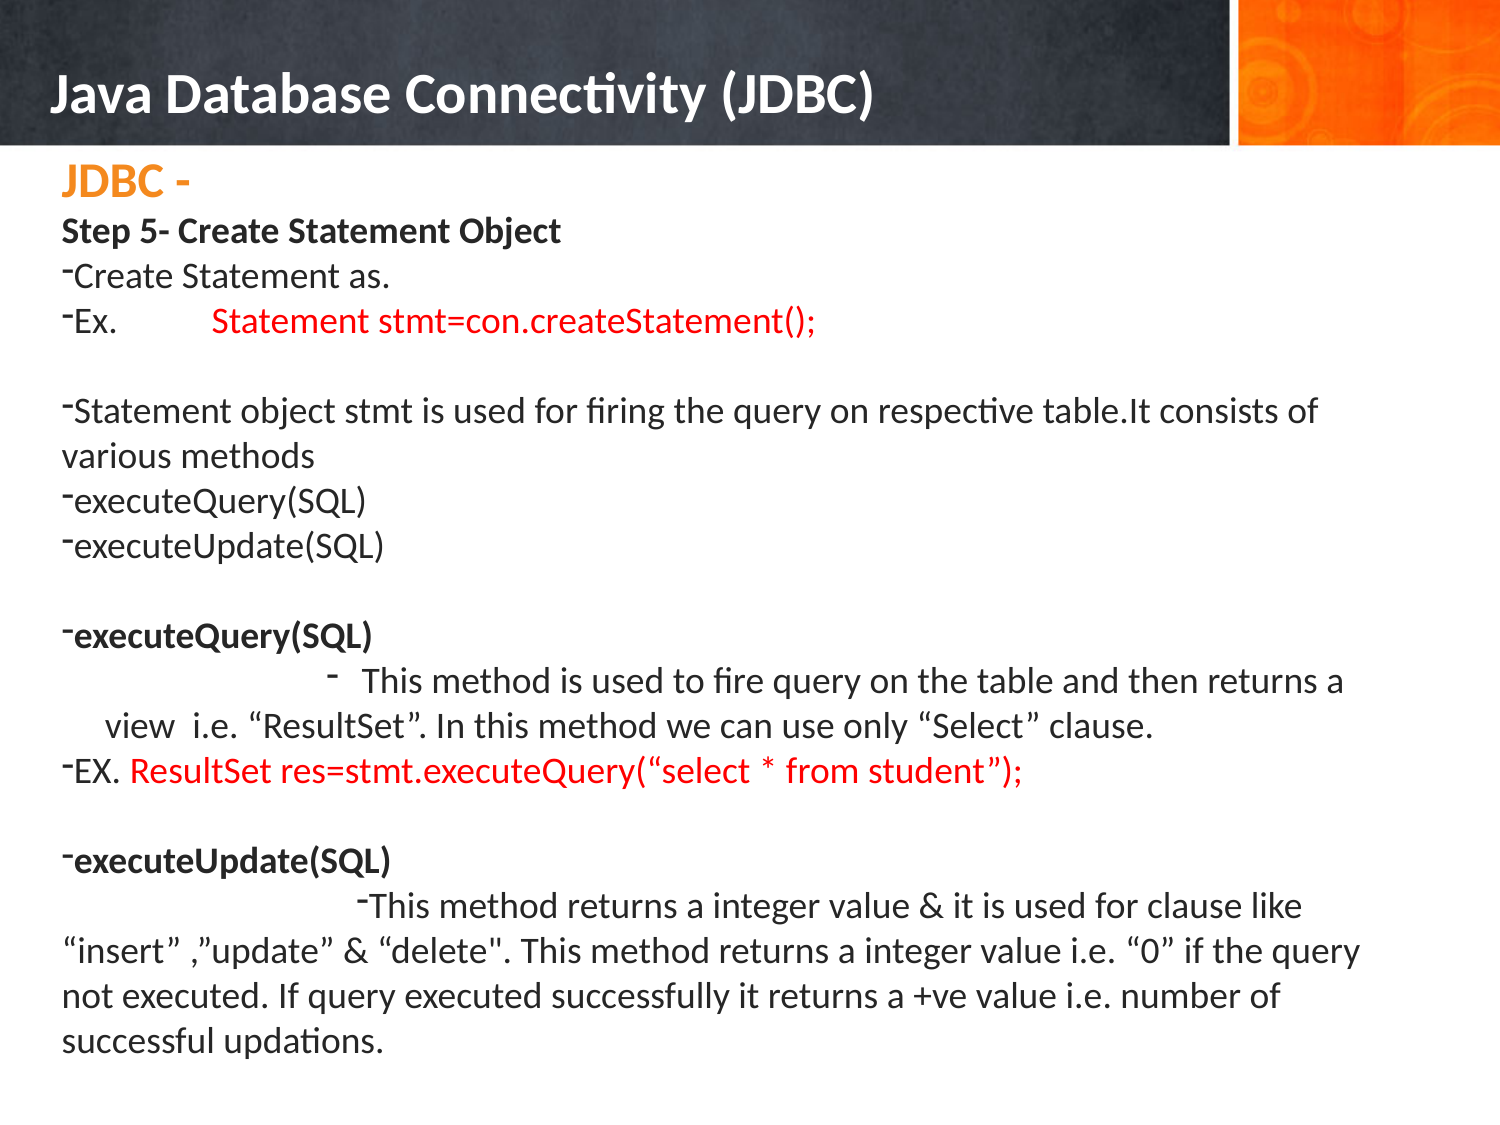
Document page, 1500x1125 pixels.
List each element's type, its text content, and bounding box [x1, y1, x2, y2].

text_box Step 5- Create Statement Object Create Statement as. Ex. Statement stmt=con.createStatement(); Statement object stmt is used for firing the query on respective table.It consists of various methods executeQuery(SQL) executeUpdate(SQL) executeQuery(SQL) This method is used to fire query on the table and then returns a view i.e. “ResultSet”. In this method we can use only “Select” clause. EX. ResultSet res=stmt.executeQuery(“select * from student”); executeUpdate(SQL) This method returns a integer value & it is used for clause like “insert” ,”update” & “delete". This method returns a integer value i.e. “0” if the query not executed. If query executed successfully it returns a +ve value i.e. number of successful updations. [46, 199, 1383, 1114]
text_box Java Database Connectivity (JDBC) [35, 12, 1127, 133]
picture [0, 0, 1500, 1125]
text_box JDBC - [46, 140, 1079, 199]
